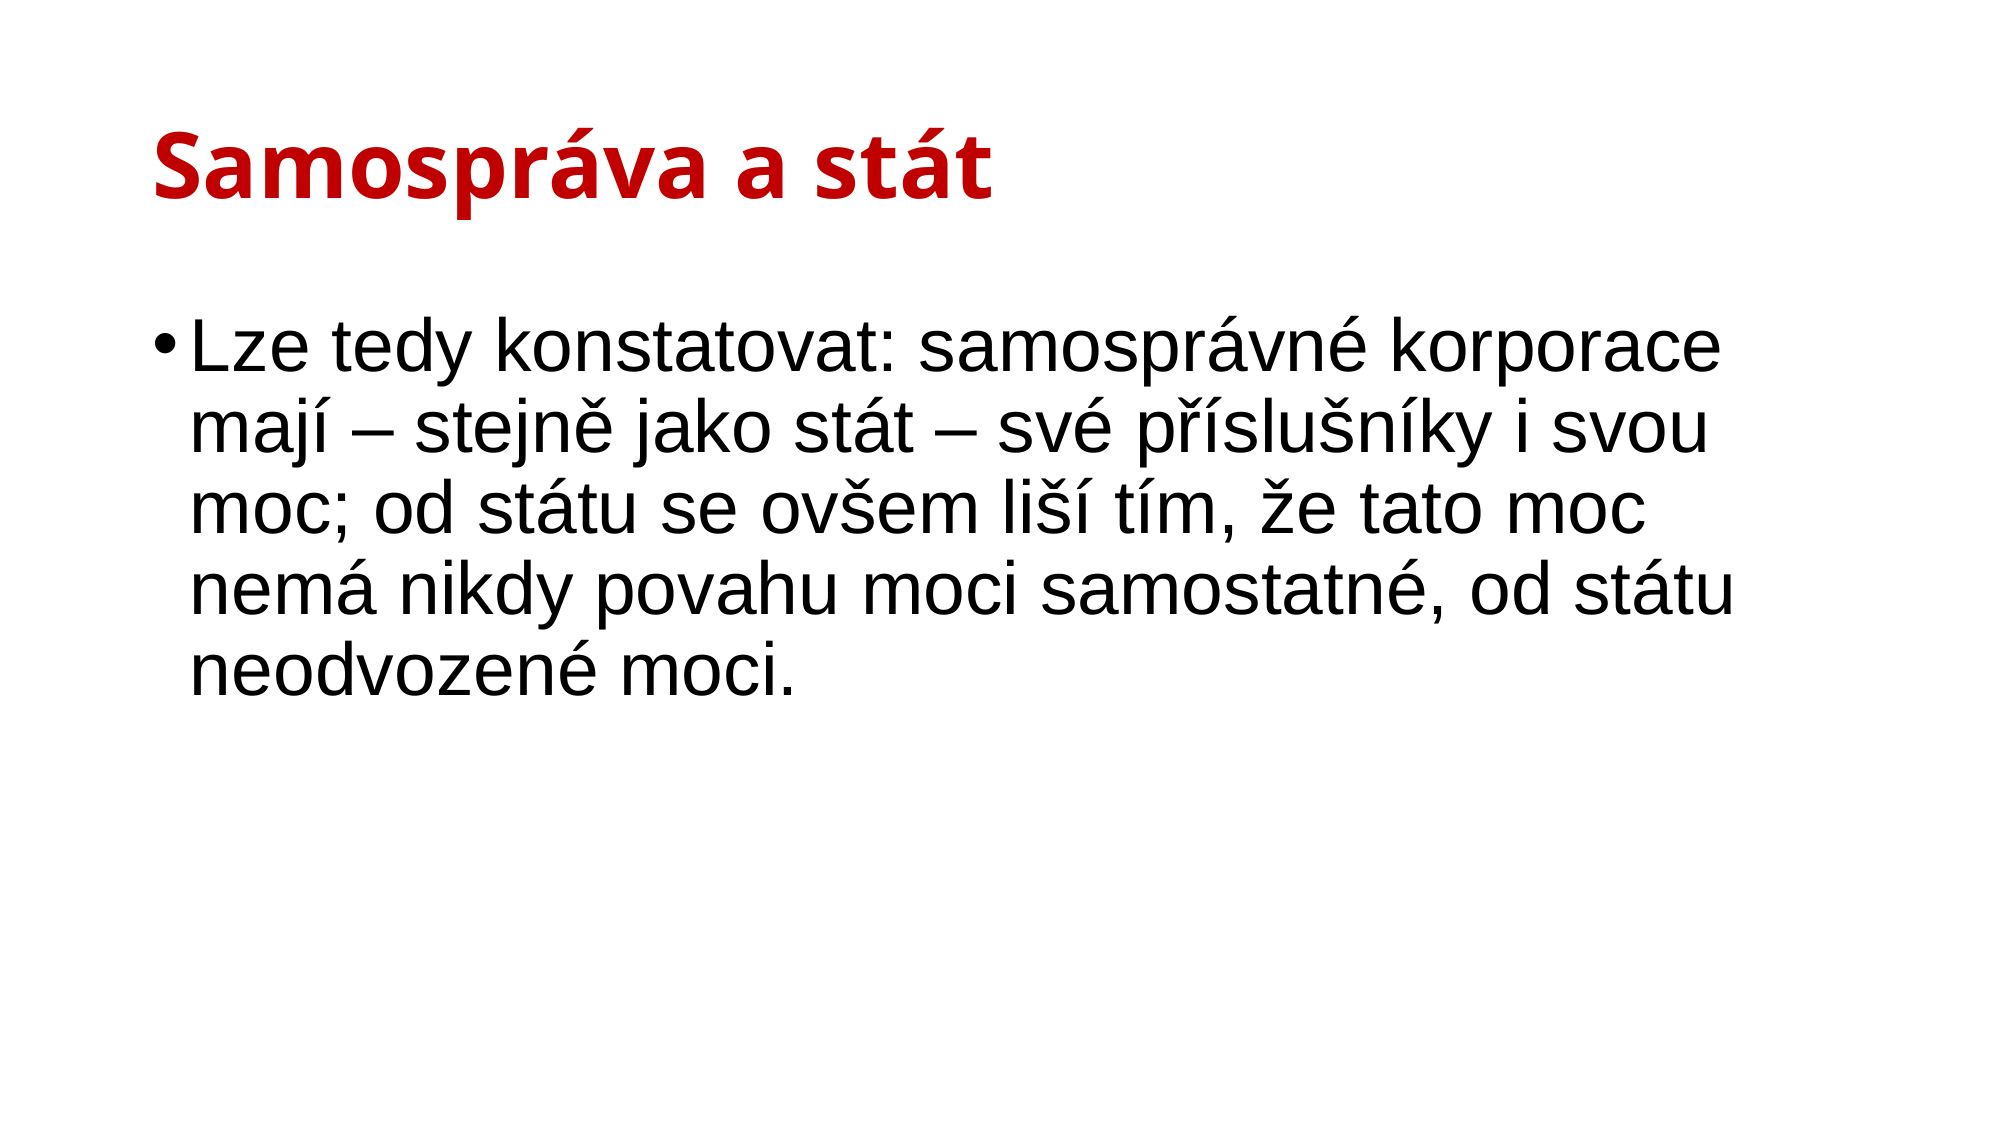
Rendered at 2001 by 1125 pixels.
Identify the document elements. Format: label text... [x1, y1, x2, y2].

list Lze tedy konstatovat: samosprávné korporace mají – stejně jako stát – své příslušníky i svou moc; od státu se ovšem liší tím, že tato moc nemá nikdy povahu moci samostatné, od státu neodvozené moci. [137, 299, 1863, 1014]
title Samospráva a stát [137, 59, 1863, 278]
